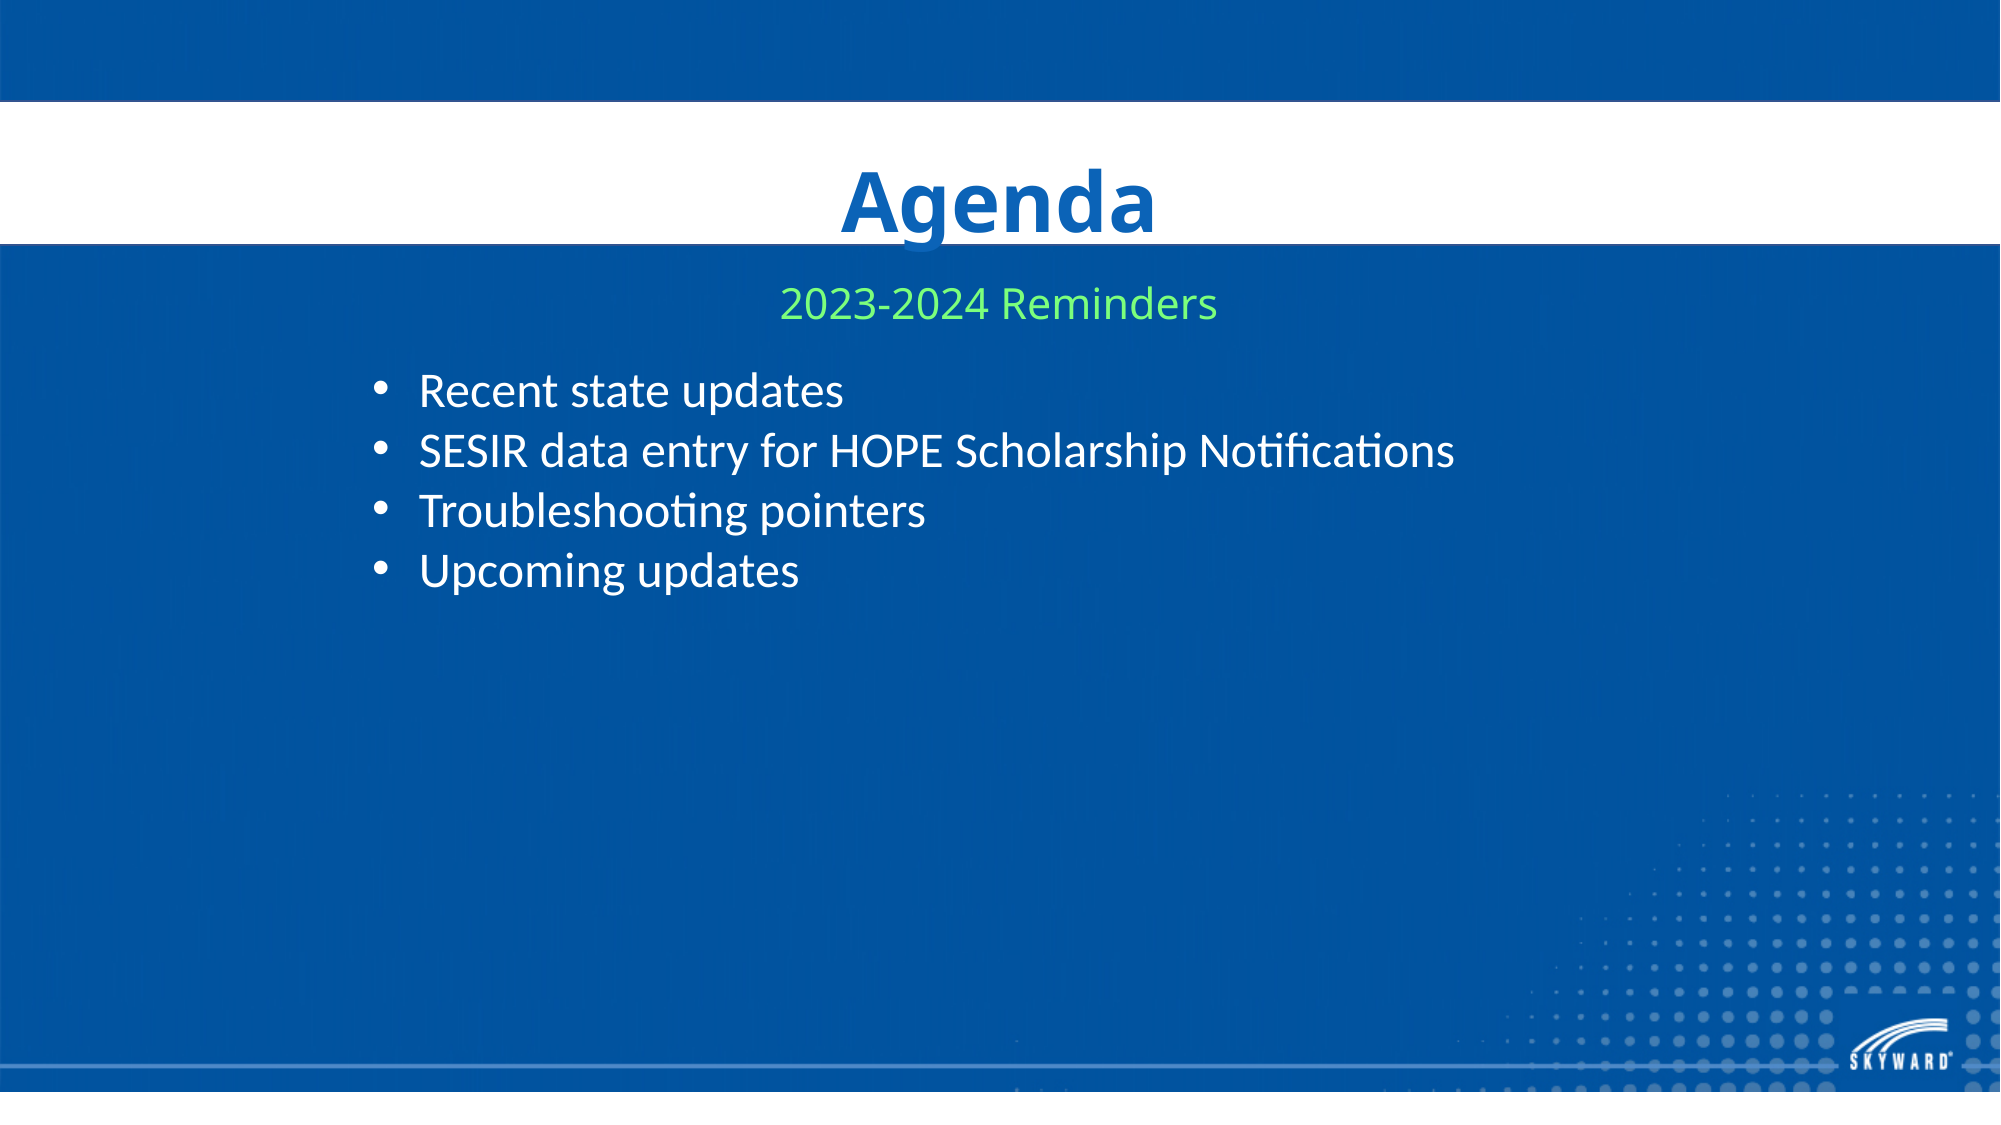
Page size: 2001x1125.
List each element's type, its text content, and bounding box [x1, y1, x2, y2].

text_box [0, 100, 2000, 246]
text_box Recent state updates SESIR data entry for HOPE Scholarship Notifications Troubleshooting pointers Upcoming updates [357, 349, 1809, 665]
picture [0, 246, 2000, 1092]
title Agenda [249, 113, 1750, 258]
picture [0, 0, 2000, 100]
subtitle 2023-2024 Reminders [249, 269, 1749, 338]
